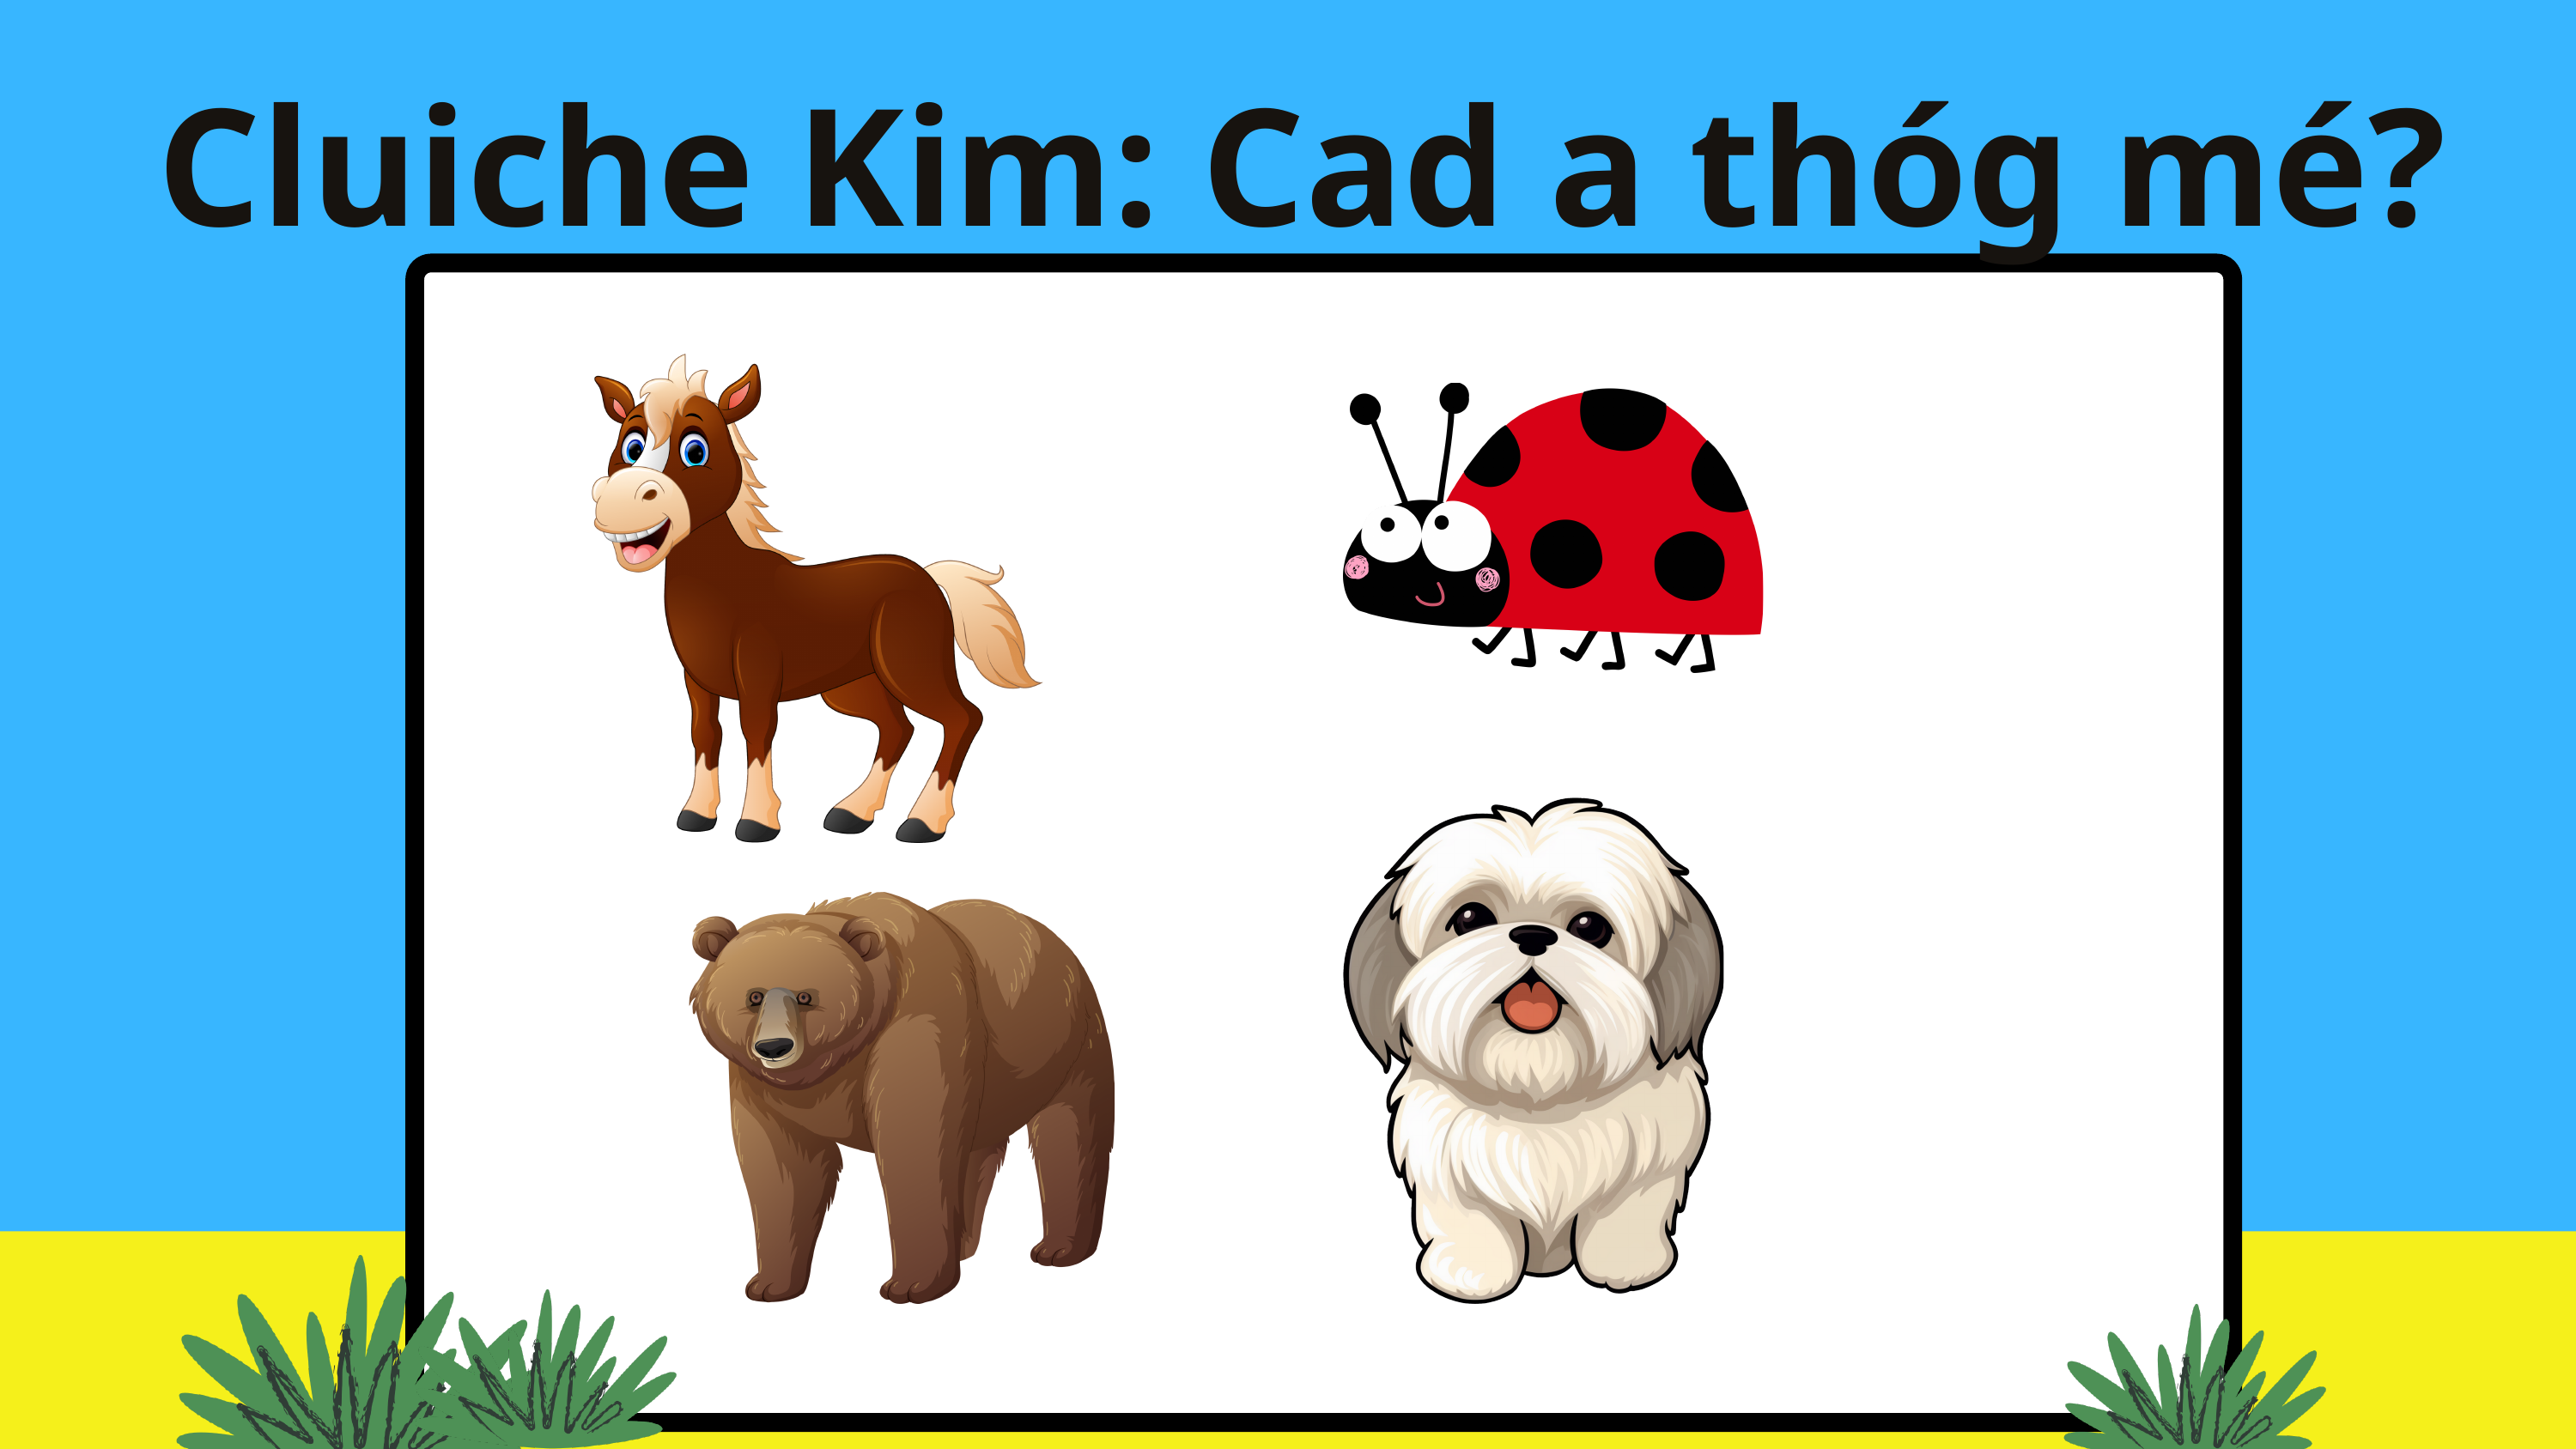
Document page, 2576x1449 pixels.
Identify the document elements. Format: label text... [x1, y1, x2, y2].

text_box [414, 263, 2233, 1423]
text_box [0, 1231, 2576, 1449]
text_box Cluiche Kim: Cad a thóg mé? [100, 31, 2548, 260]
